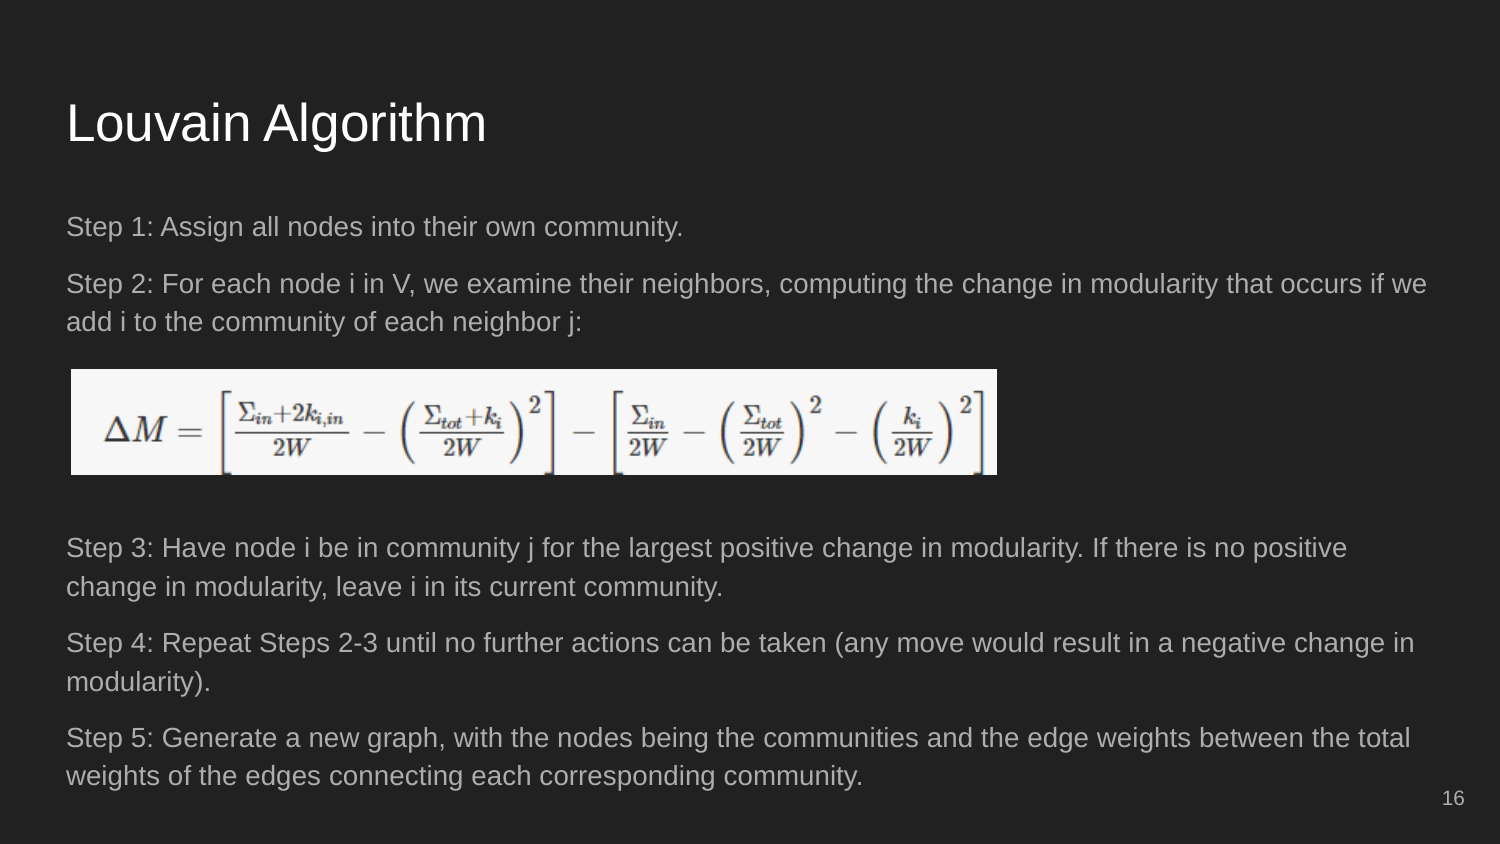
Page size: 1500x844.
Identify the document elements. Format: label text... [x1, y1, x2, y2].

list Step 1: Assign all nodes into their own community. Step 2: For each node i in V, we examine their neighbors, computing the change in modularity that occurs if we add i to the community of each neighbor j: Step 3: Have node i be in community j for the largest positive change in modularity. If there is no positive change in modularity, leave i in its current community. Step 4: Repeat Steps 2-3 until no further actions can be taken (any move would result in a negative change in modularity). Step 5: Generate a new graph, with the nodes being the communities and the edge weights between the total weights of the edges connecting each corresponding community. [51, 189, 1449, 809]
picture [71, 369, 997, 475]
slide_number 16 [1389, 764, 1480, 830]
title Louvain Algorithm [51, 72, 1449, 167]
